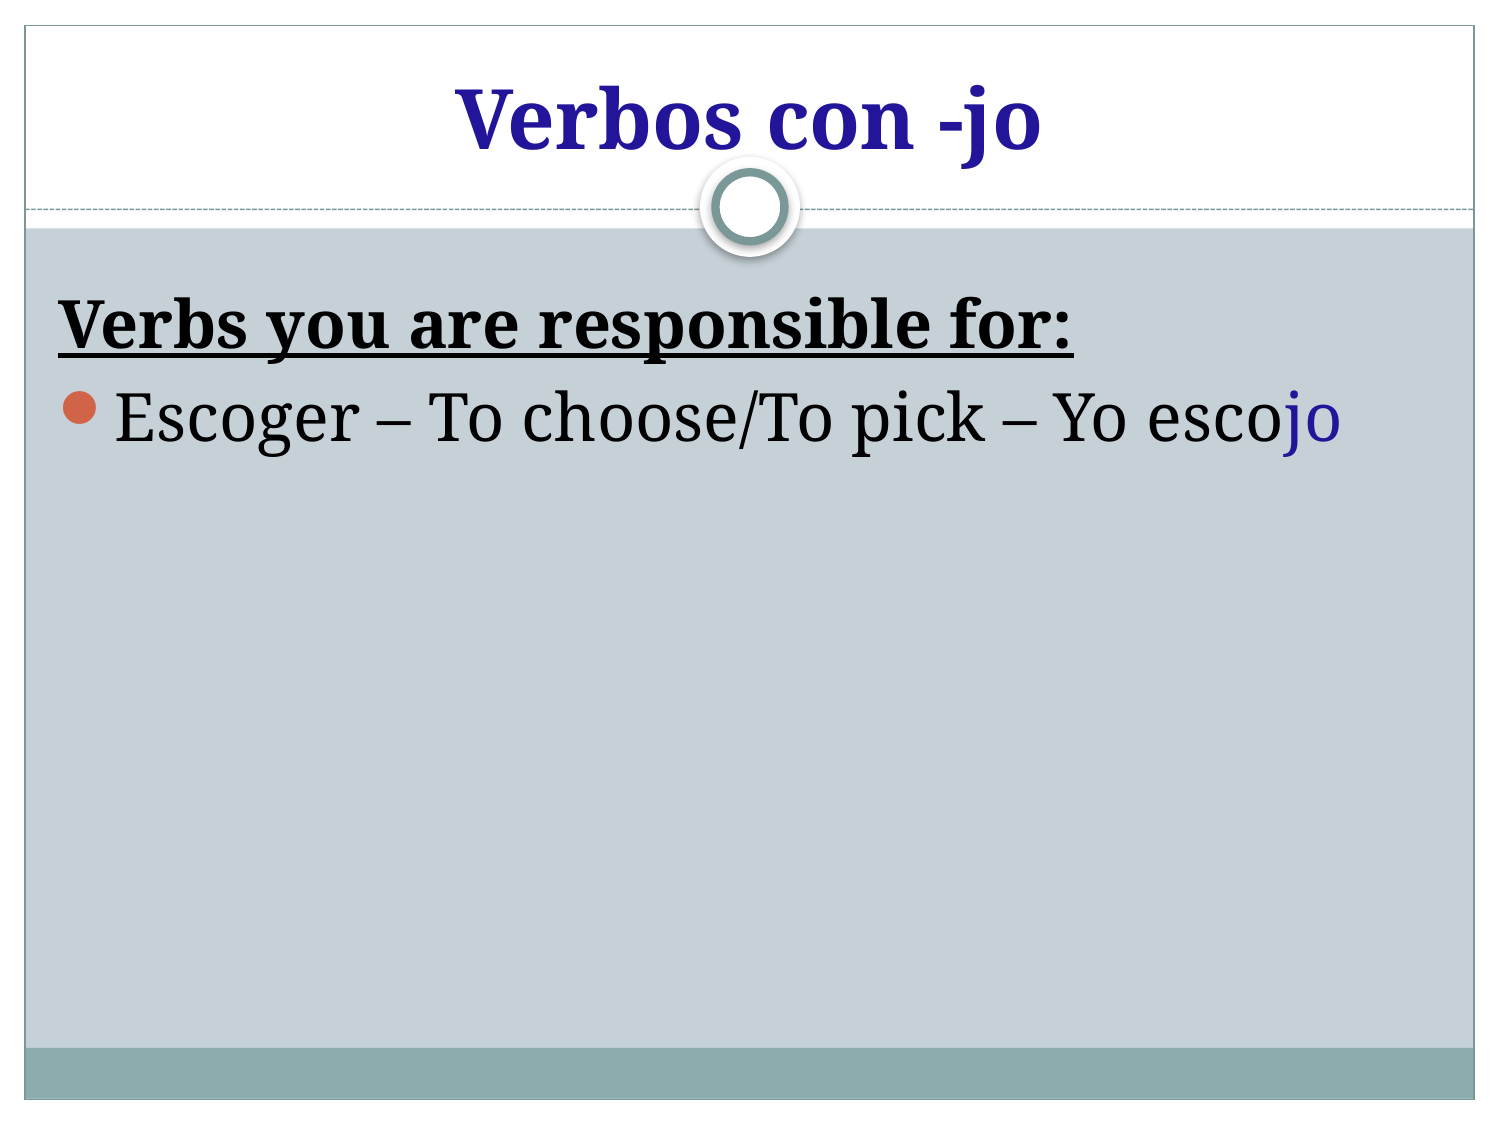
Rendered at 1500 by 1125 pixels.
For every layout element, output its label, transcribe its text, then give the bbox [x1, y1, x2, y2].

list Verbs you are responsible for: Escoger – To choose/To pick – Yo escojo [43, 273, 1450, 1077]
title Verbos con -jo [49, 49, 1450, 174]
